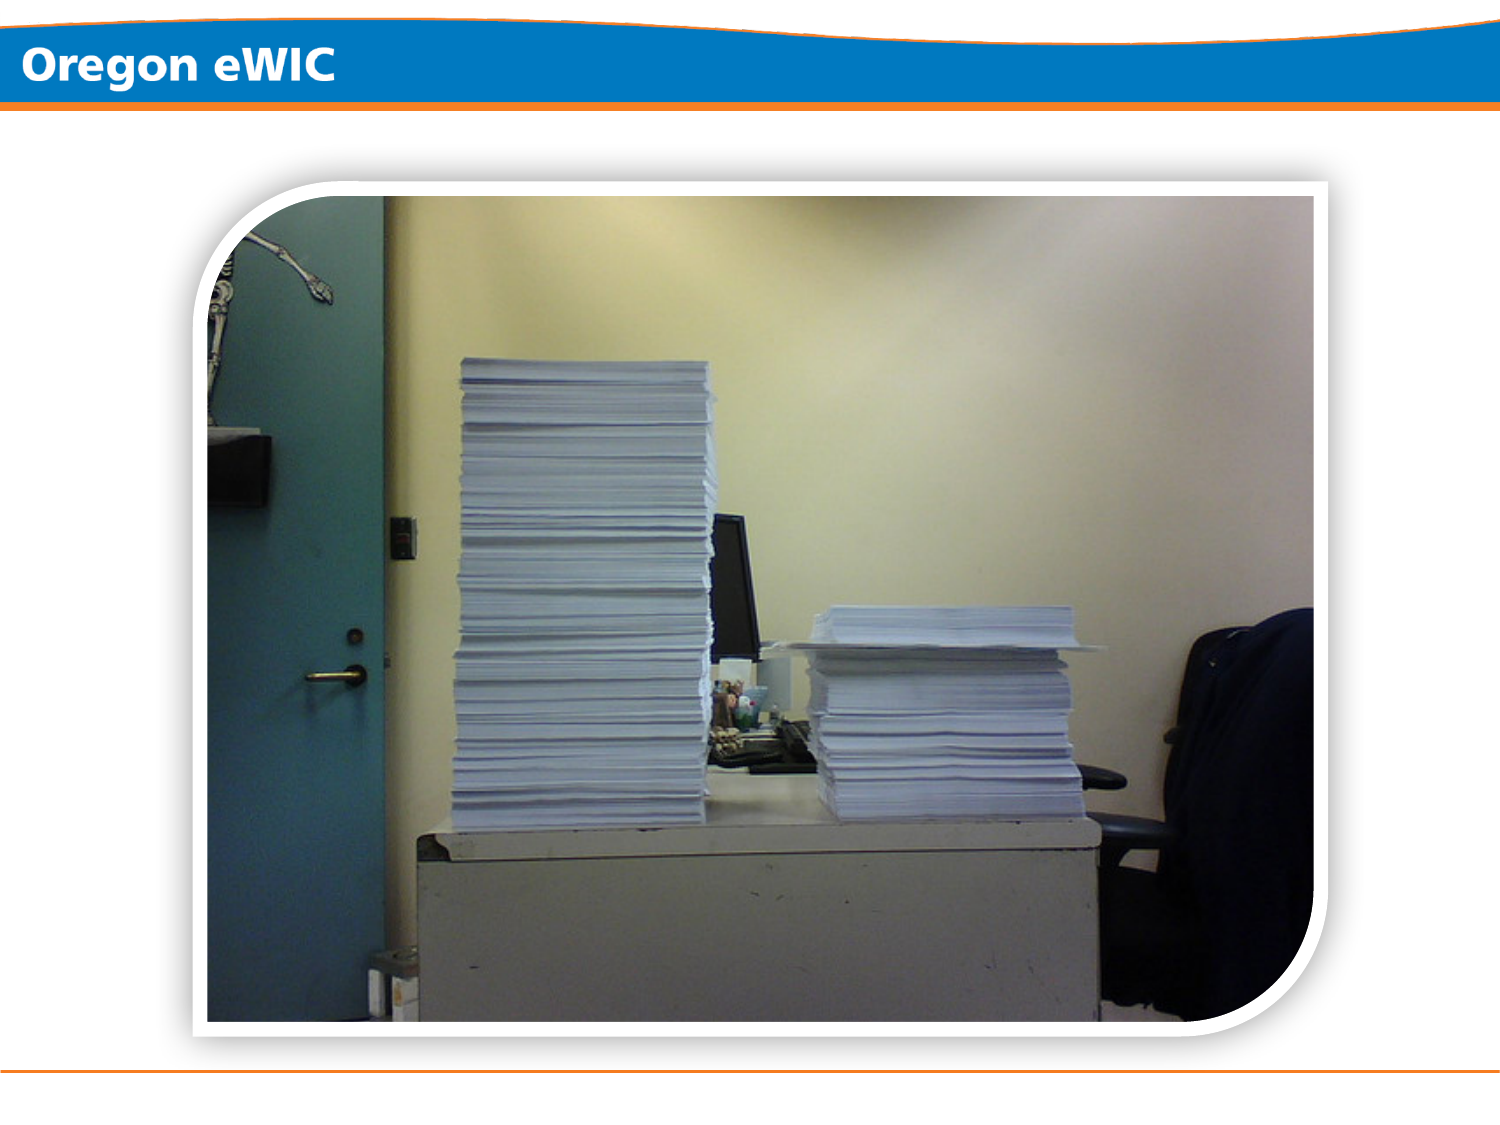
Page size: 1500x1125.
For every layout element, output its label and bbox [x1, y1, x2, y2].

picture [0, 1069, 1500, 1075]
picture [199, 188, 1321, 1030]
picture [0, 12, 1500, 111]
